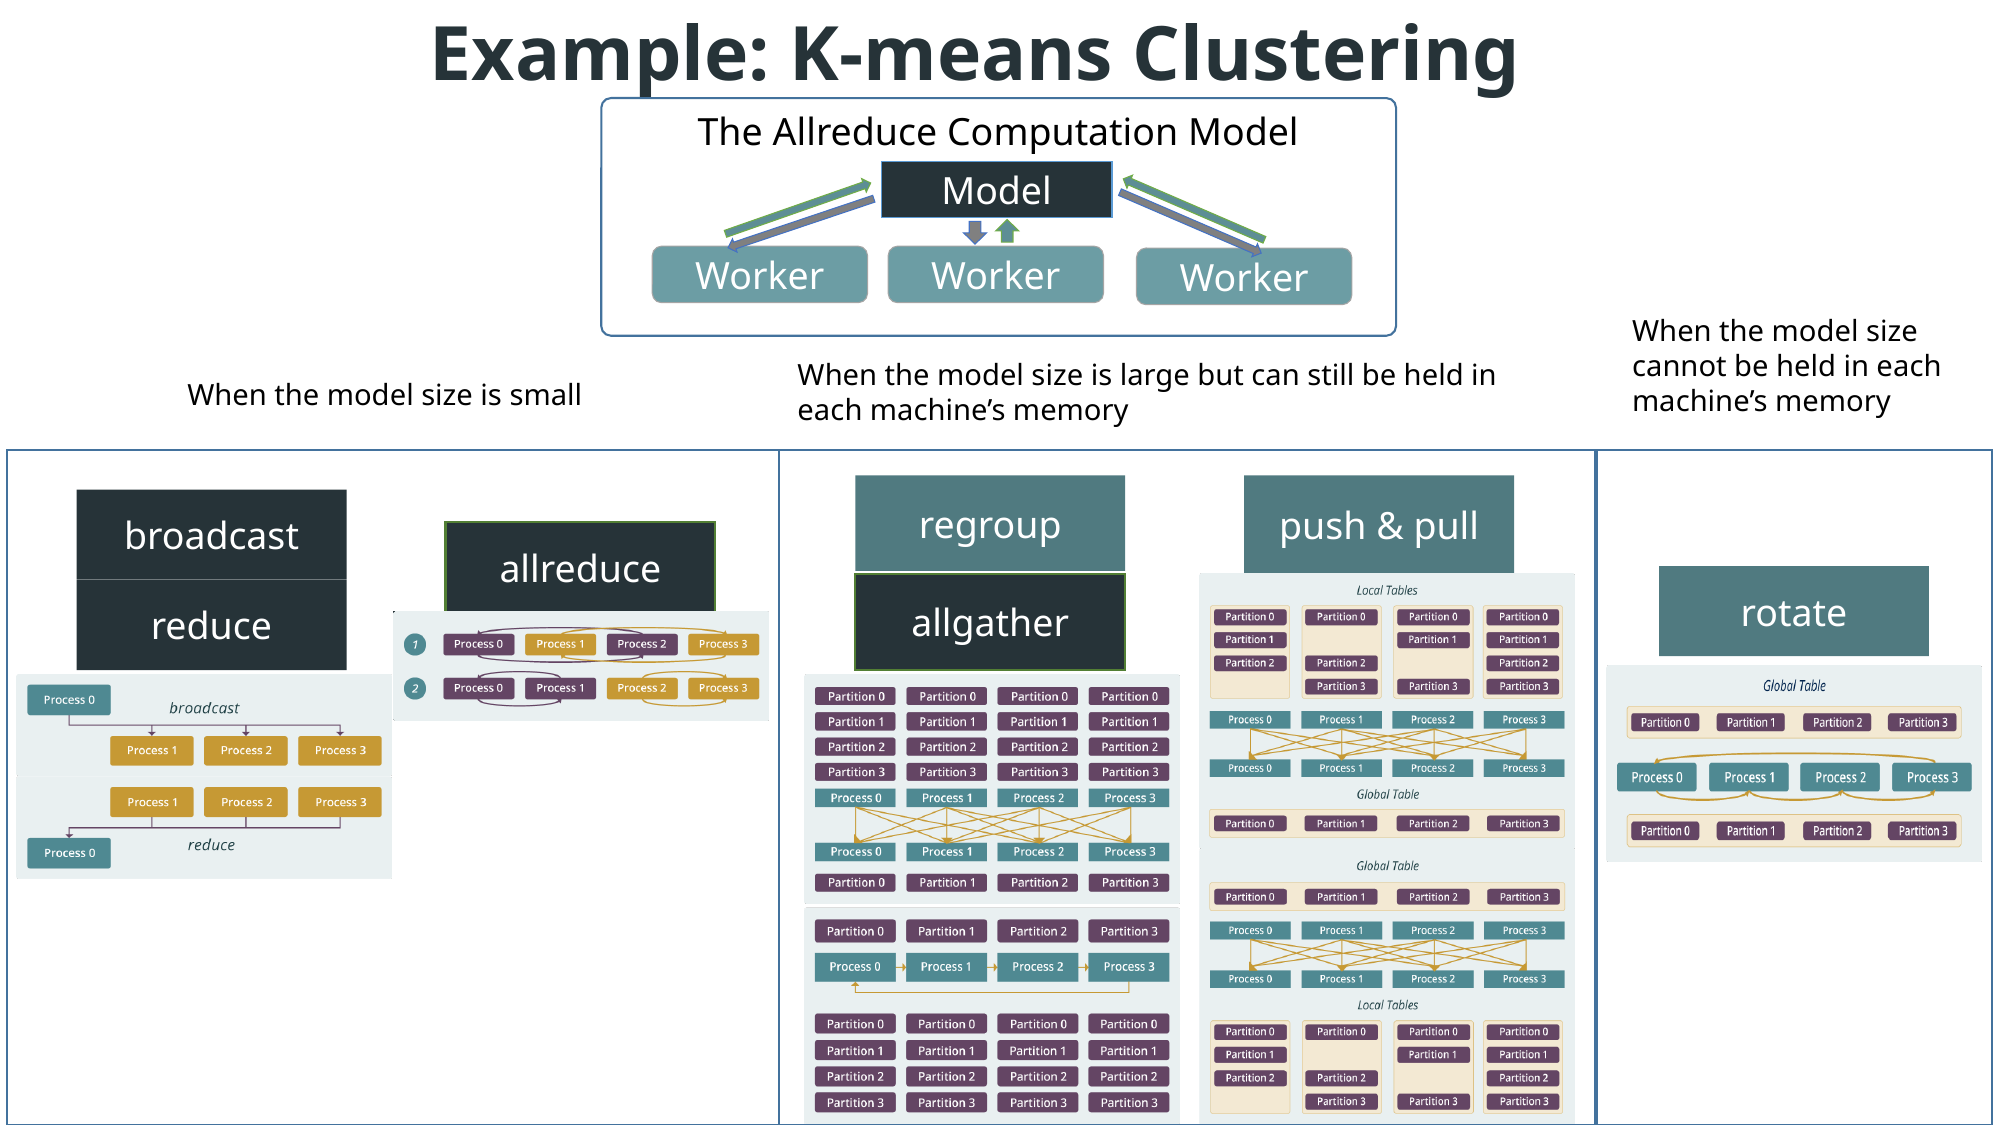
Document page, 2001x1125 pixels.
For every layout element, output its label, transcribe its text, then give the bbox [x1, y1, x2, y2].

text_box When the model size cannot be held in each machine’s memory [1617, 304, 2000, 425]
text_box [601, 98, 1397, 336]
text_box When the model size is small [113, 368, 657, 419]
picture [1606, 665, 1982, 862]
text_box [1199, 475, 1575, 1125]
text_box When the model size is large but can still be held in each machine’s memory [782, 348, 1578, 434]
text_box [804, 475, 1180, 1125]
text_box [16, 489, 392, 879]
title Example: K-means Clustering [113, 0, 1839, 165]
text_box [393, 522, 769, 721]
text_box [778, 449, 1596, 1125]
text_box [1596, 449, 1993, 1125]
text_box [6, 449, 778, 1125]
